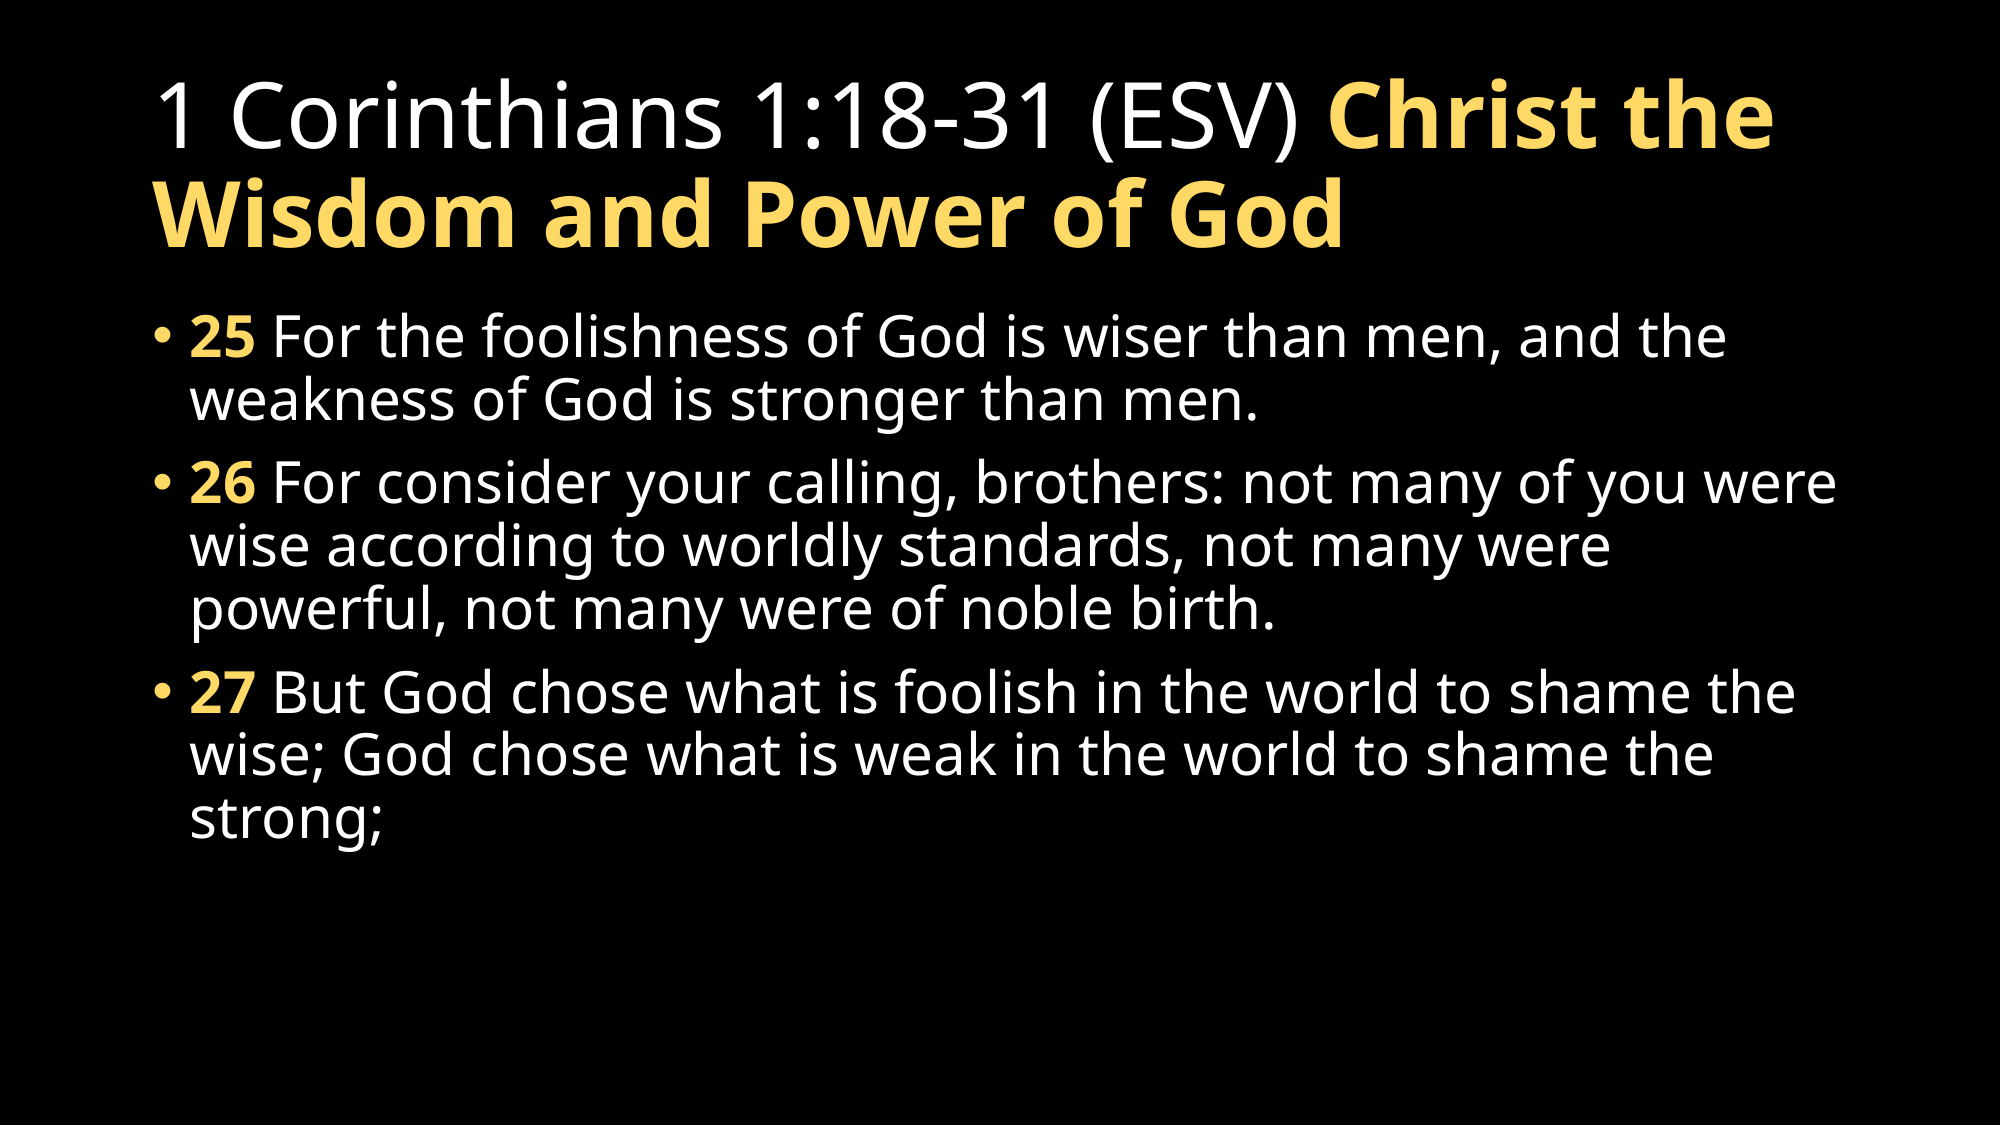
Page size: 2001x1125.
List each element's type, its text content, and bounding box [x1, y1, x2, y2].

title 1 Corinthians 1:18-31 (ESV) Christ the Wisdom and Power of God [137, 59, 1863, 278]
list 25 For the foolishness of God is wiser than men, and the weakness of God is stronger than men. 26 For consider your calling, brothers: not many of you were wise according to worldly standards, not many were powerful, not many were of noble birth. 27 But God chose what is foolish in the world to shame the wise; God chose what is weak in the world to shame the strong; [137, 299, 1863, 1014]
